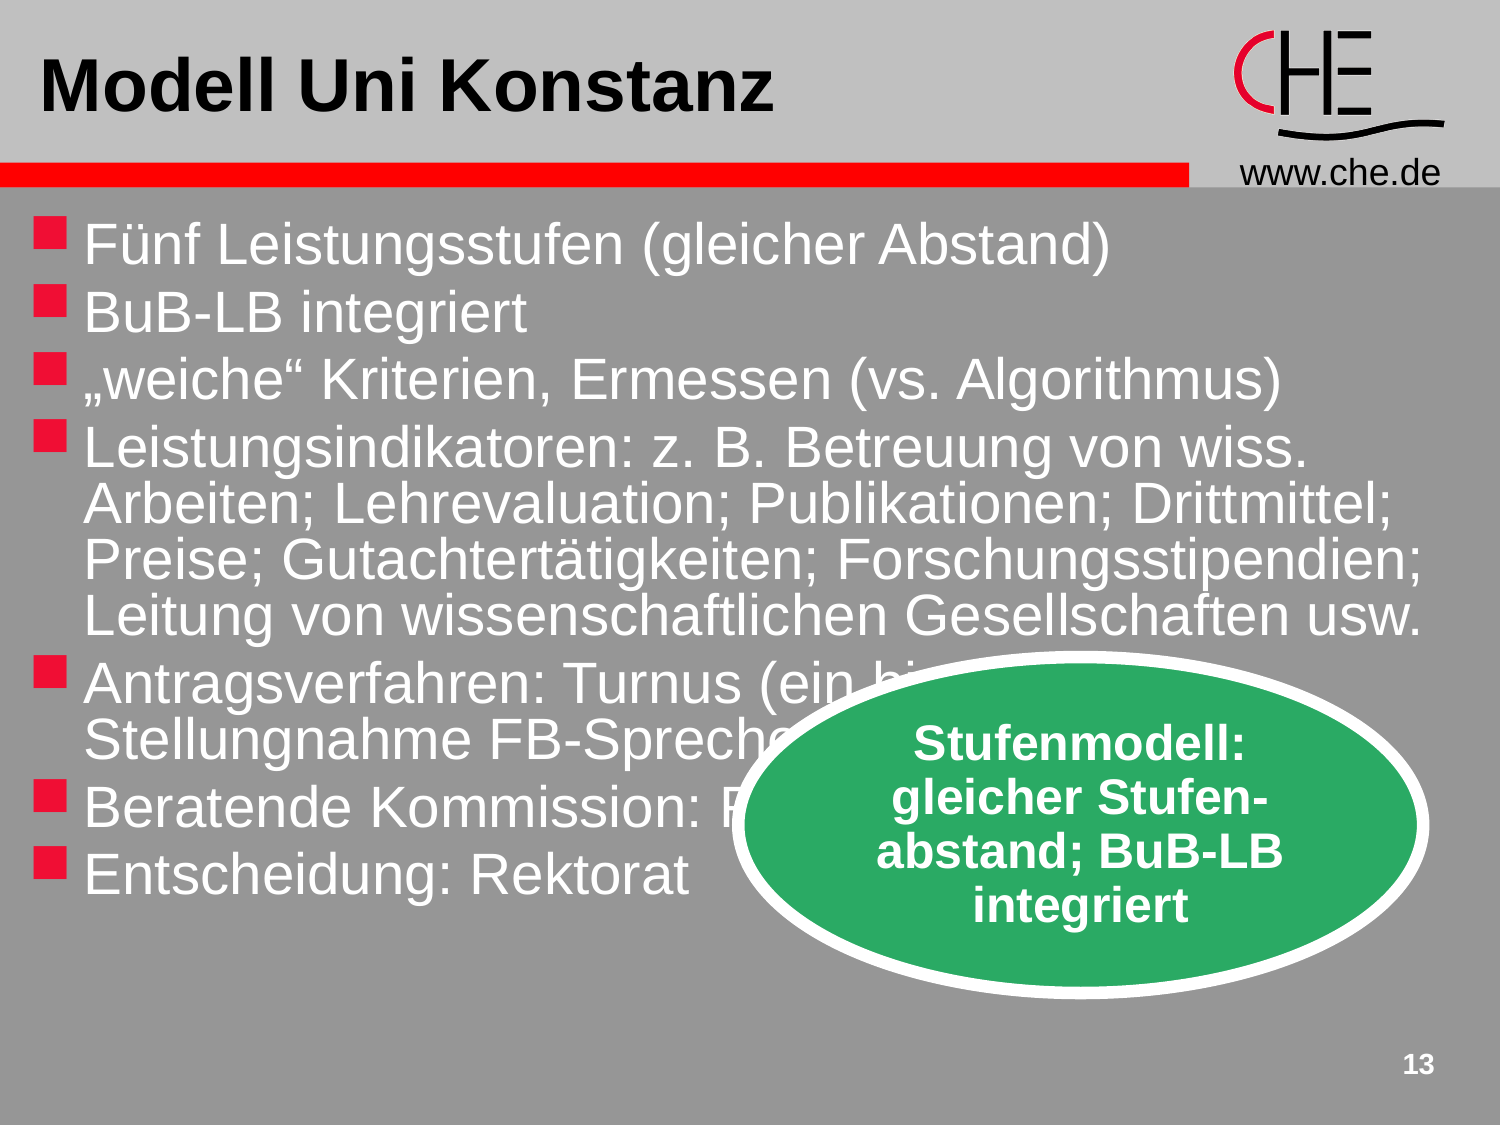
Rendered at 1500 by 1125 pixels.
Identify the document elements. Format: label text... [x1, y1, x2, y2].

picture [1238, 27, 1446, 143]
slide_number 13 [1362, 1037, 1450, 1100]
text_box Stufenmodell: gleicher Stufen-abstand; BuB-LB integriert [738, 657, 1424, 994]
list Fünf Leistungsstufen (gleicher Abstand) BuB-LB integriert „weiche“ Kriterien, Ermessen (vs. Algorithmus) Leistungsindikatoren: z. B. Betreuung von wiss. Arbeiten; Lehrevaluation; Publikationen; Drittmittel; Preise; Gutachtertätigkeiten; Forschungsstipendien; Leitung von wissenschaftlichen Gesellschaften usw. Antragsverfahren: Turnus (ein bis zwei J.), Stellungnahme FB-Sprecher Beratende Kommission: Rektorat u. Sektionsleiter Entscheidung: Rektorat [12, 212, 1463, 1000]
title Modell Uni Konstanz [24, 0, 1238, 163]
